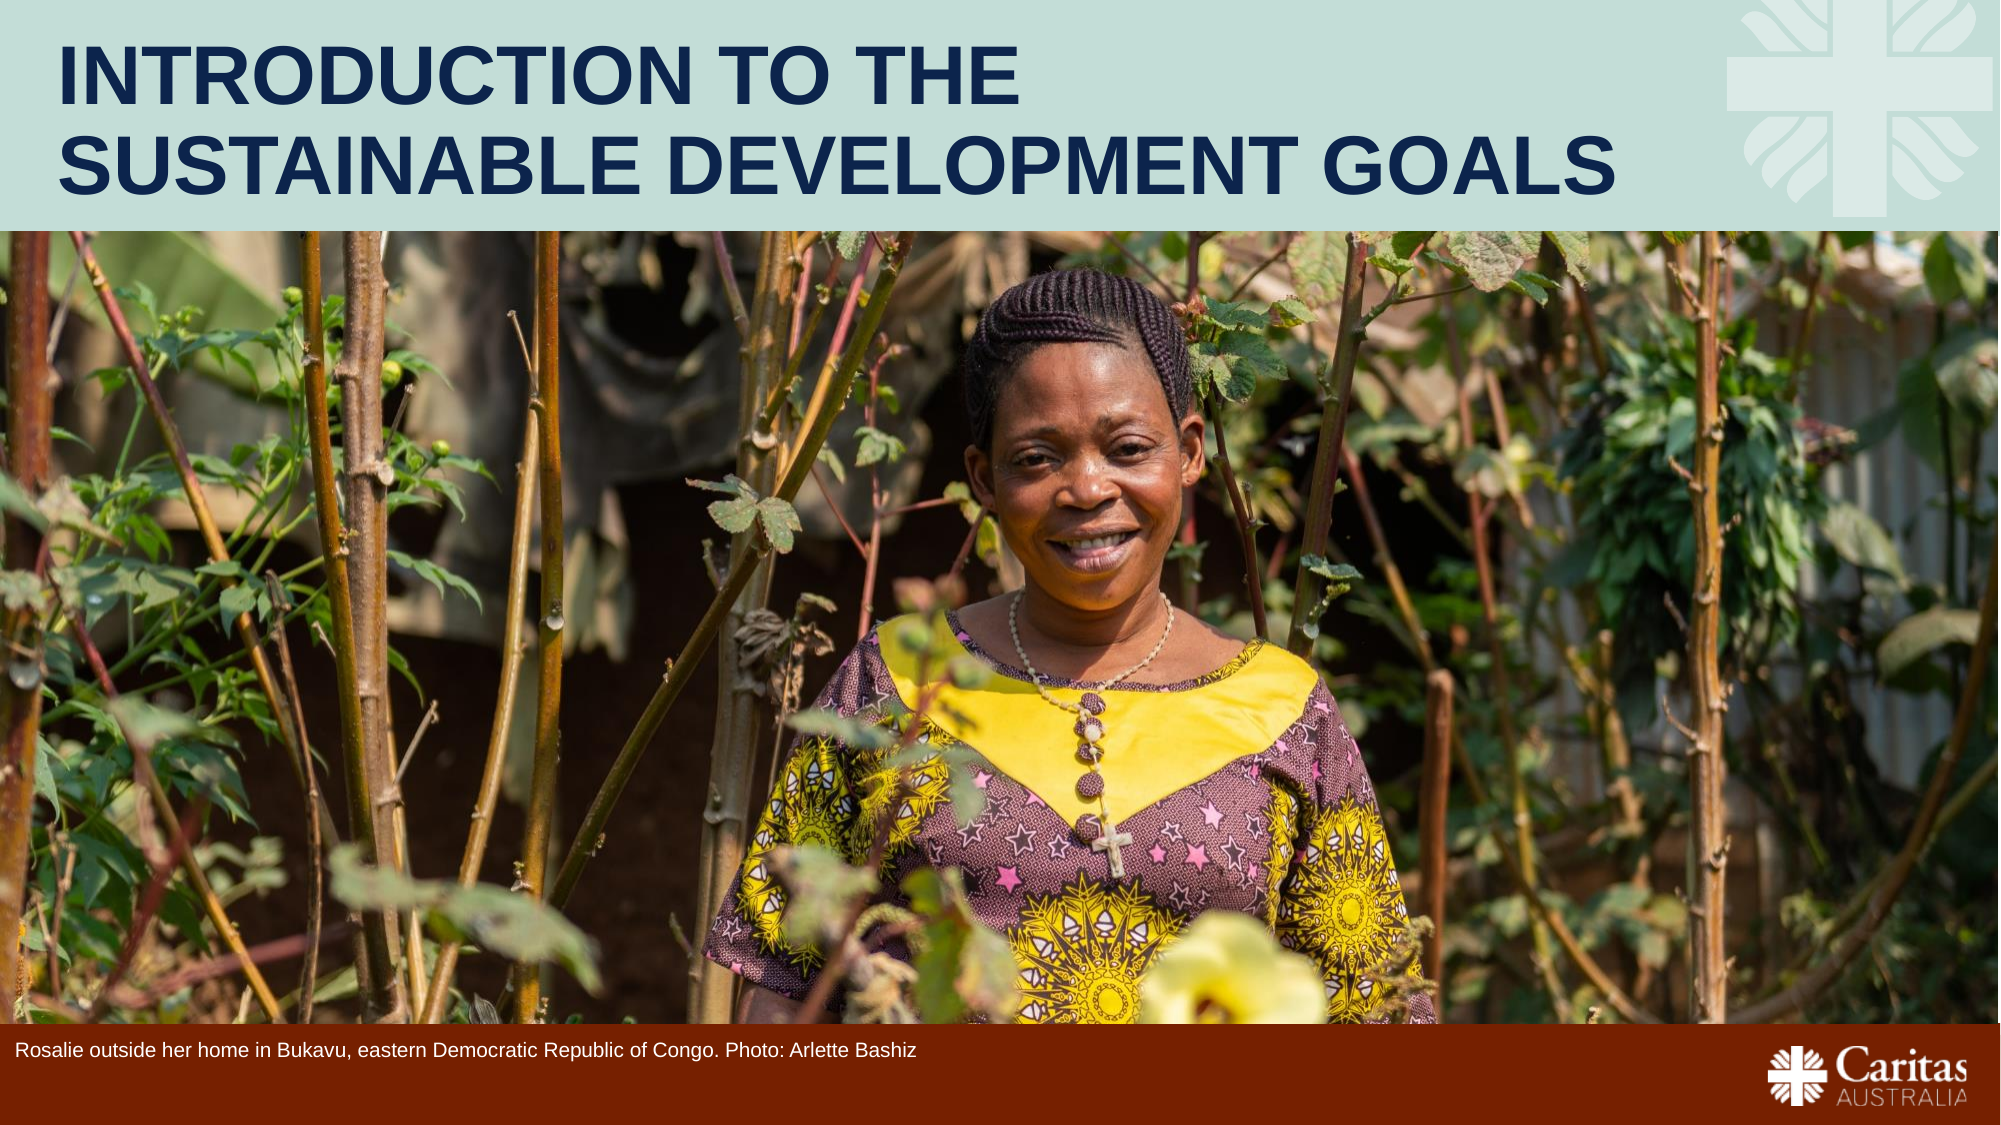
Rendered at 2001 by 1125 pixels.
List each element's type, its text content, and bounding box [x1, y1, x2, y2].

picture [0, 231, 2000, 1024]
title INTRODUCTION TO THE SUSTAINABLE DEVELOPMENT gOALS [43, 0, 1650, 220]
text_box Rosalie outside her home in Bukavu, eastern Democratic Republic of Congo. Photo: Arlette Bashiz [0, 1029, 1000, 1069]
